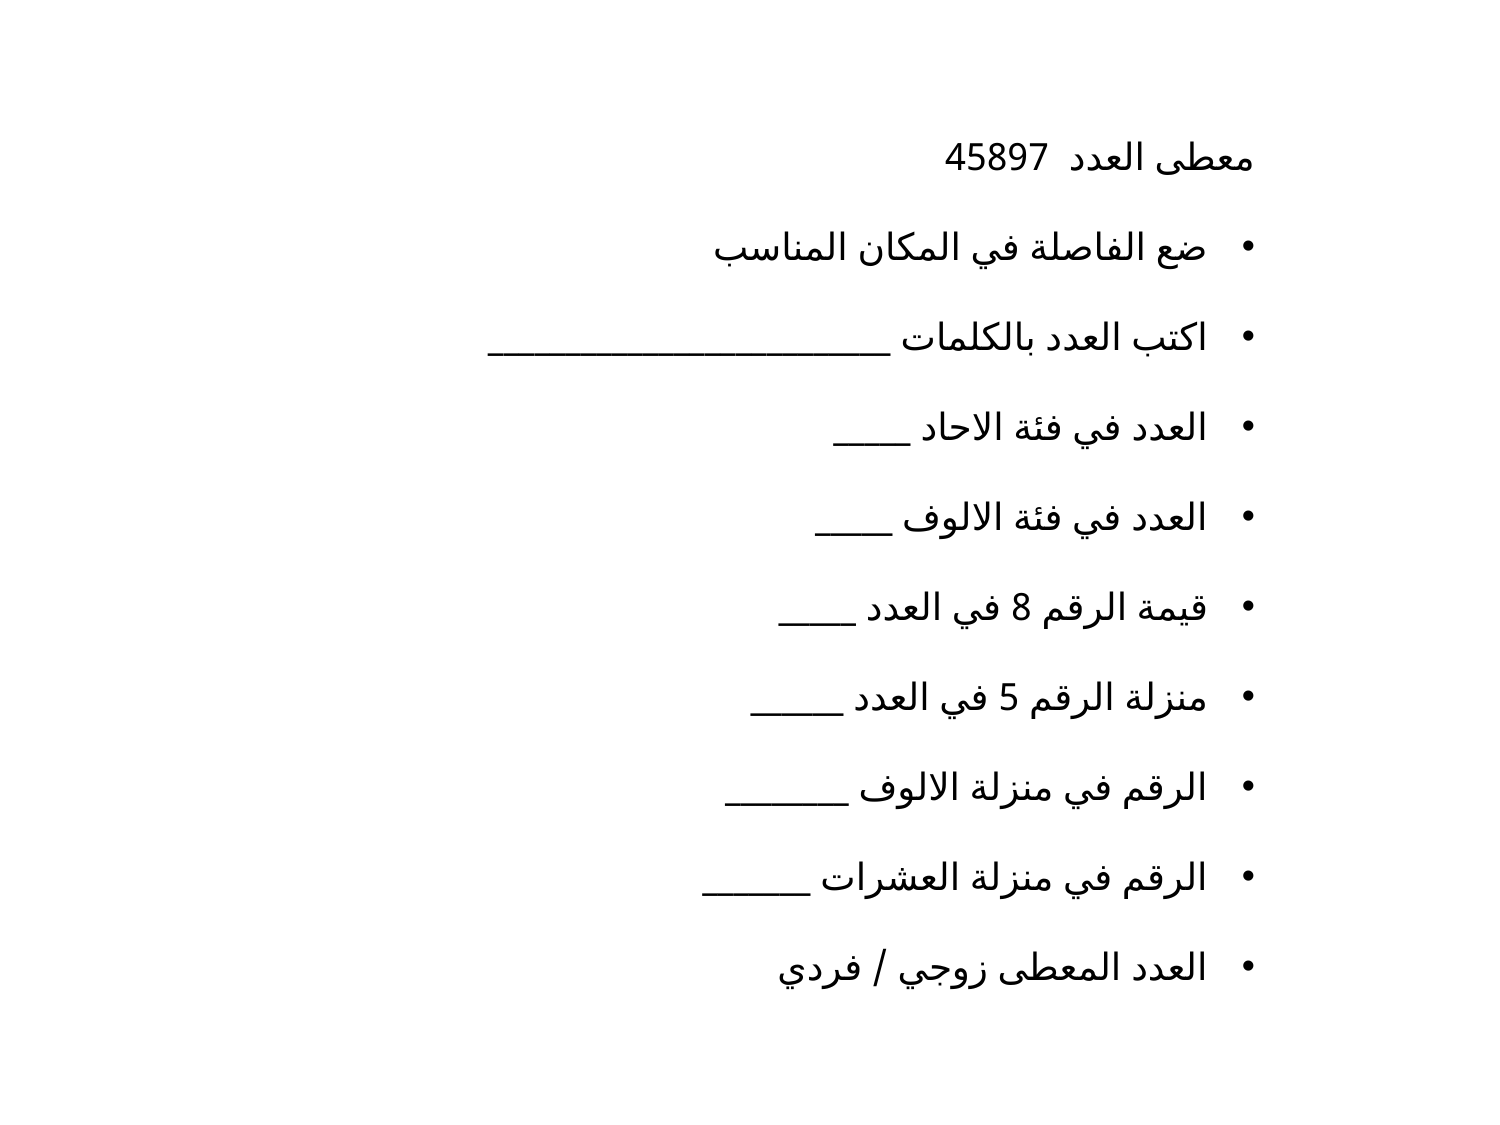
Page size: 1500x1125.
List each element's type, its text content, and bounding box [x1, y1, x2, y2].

text_box معطى العدد 45897 ضع الفاصلة في المكان المناسب اكتب العدد بالكلمات __________________________ العدد في فئة الاحاد _____ العدد في فئة الالوف _____ قيمة الرقم 8 في العدد _____ منزلة الرقم 5 في العدد ______ الرقم في منزلة الالوف ________ الرقم في منزلة العشرات _______ العدد المعطى زوجي / فردي [383, 125, 1270, 1086]
